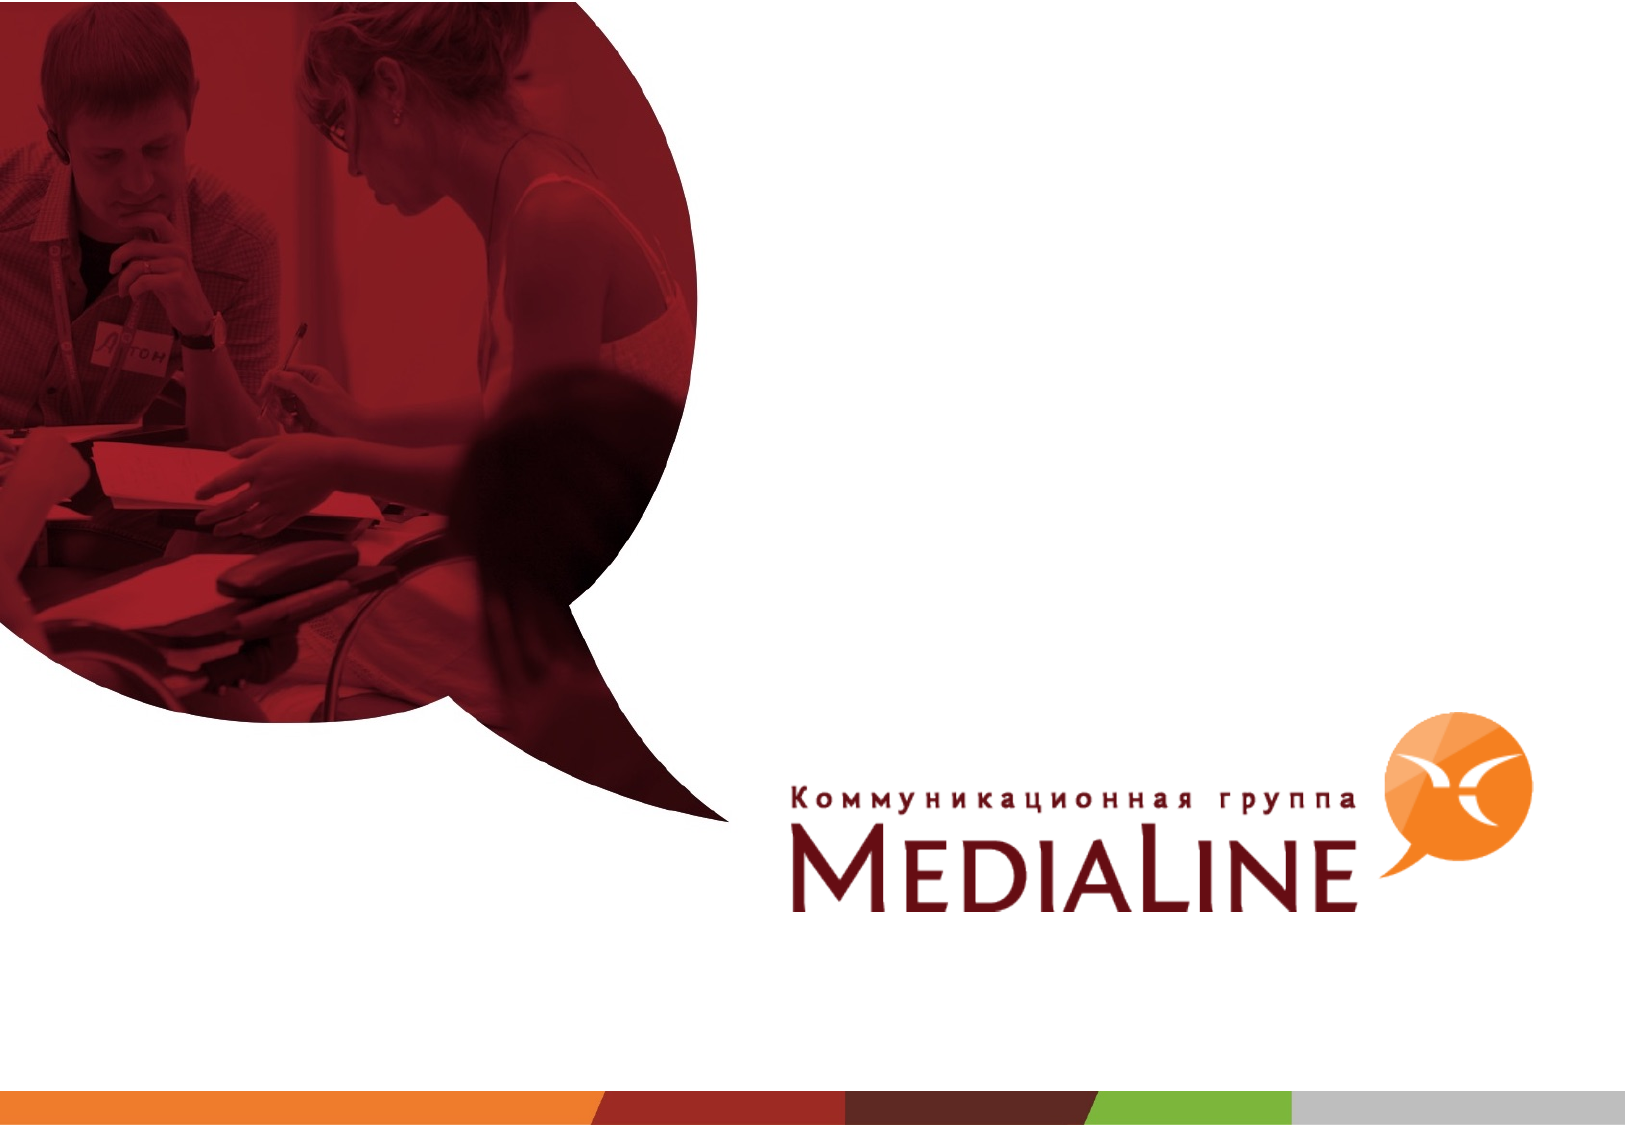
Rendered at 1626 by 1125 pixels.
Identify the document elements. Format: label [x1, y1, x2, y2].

picture [0, 2, 738, 835]
picture [0, 1091, 1625, 1125]
picture [788, 712, 1534, 912]
